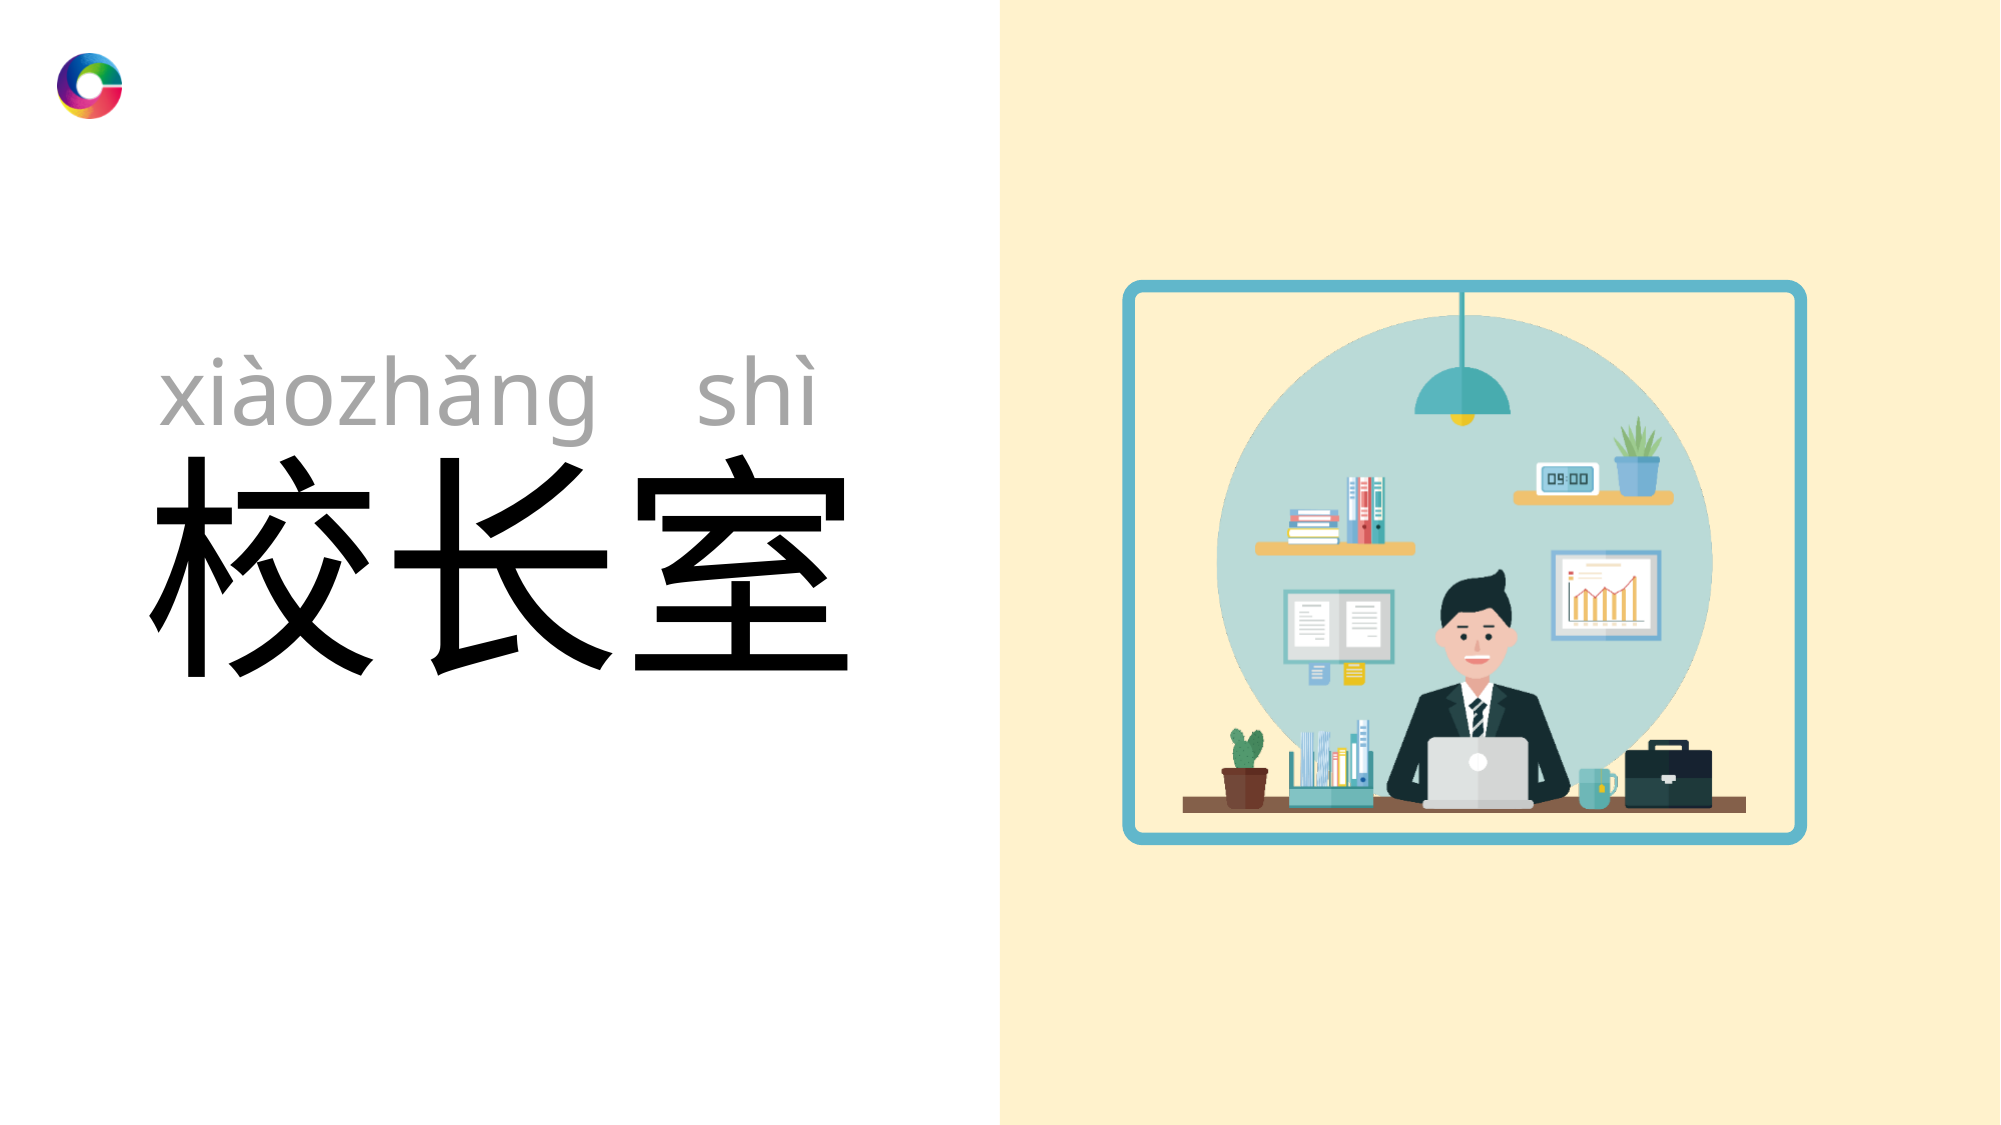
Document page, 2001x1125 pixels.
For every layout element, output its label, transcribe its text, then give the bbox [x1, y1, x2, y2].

text_box 校长室 [21, 411, 982, 714]
text_box xiàozhǎnɡ shì [58, 310, 921, 411]
picture [57, 53, 122, 119]
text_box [1128, 286, 1801, 839]
